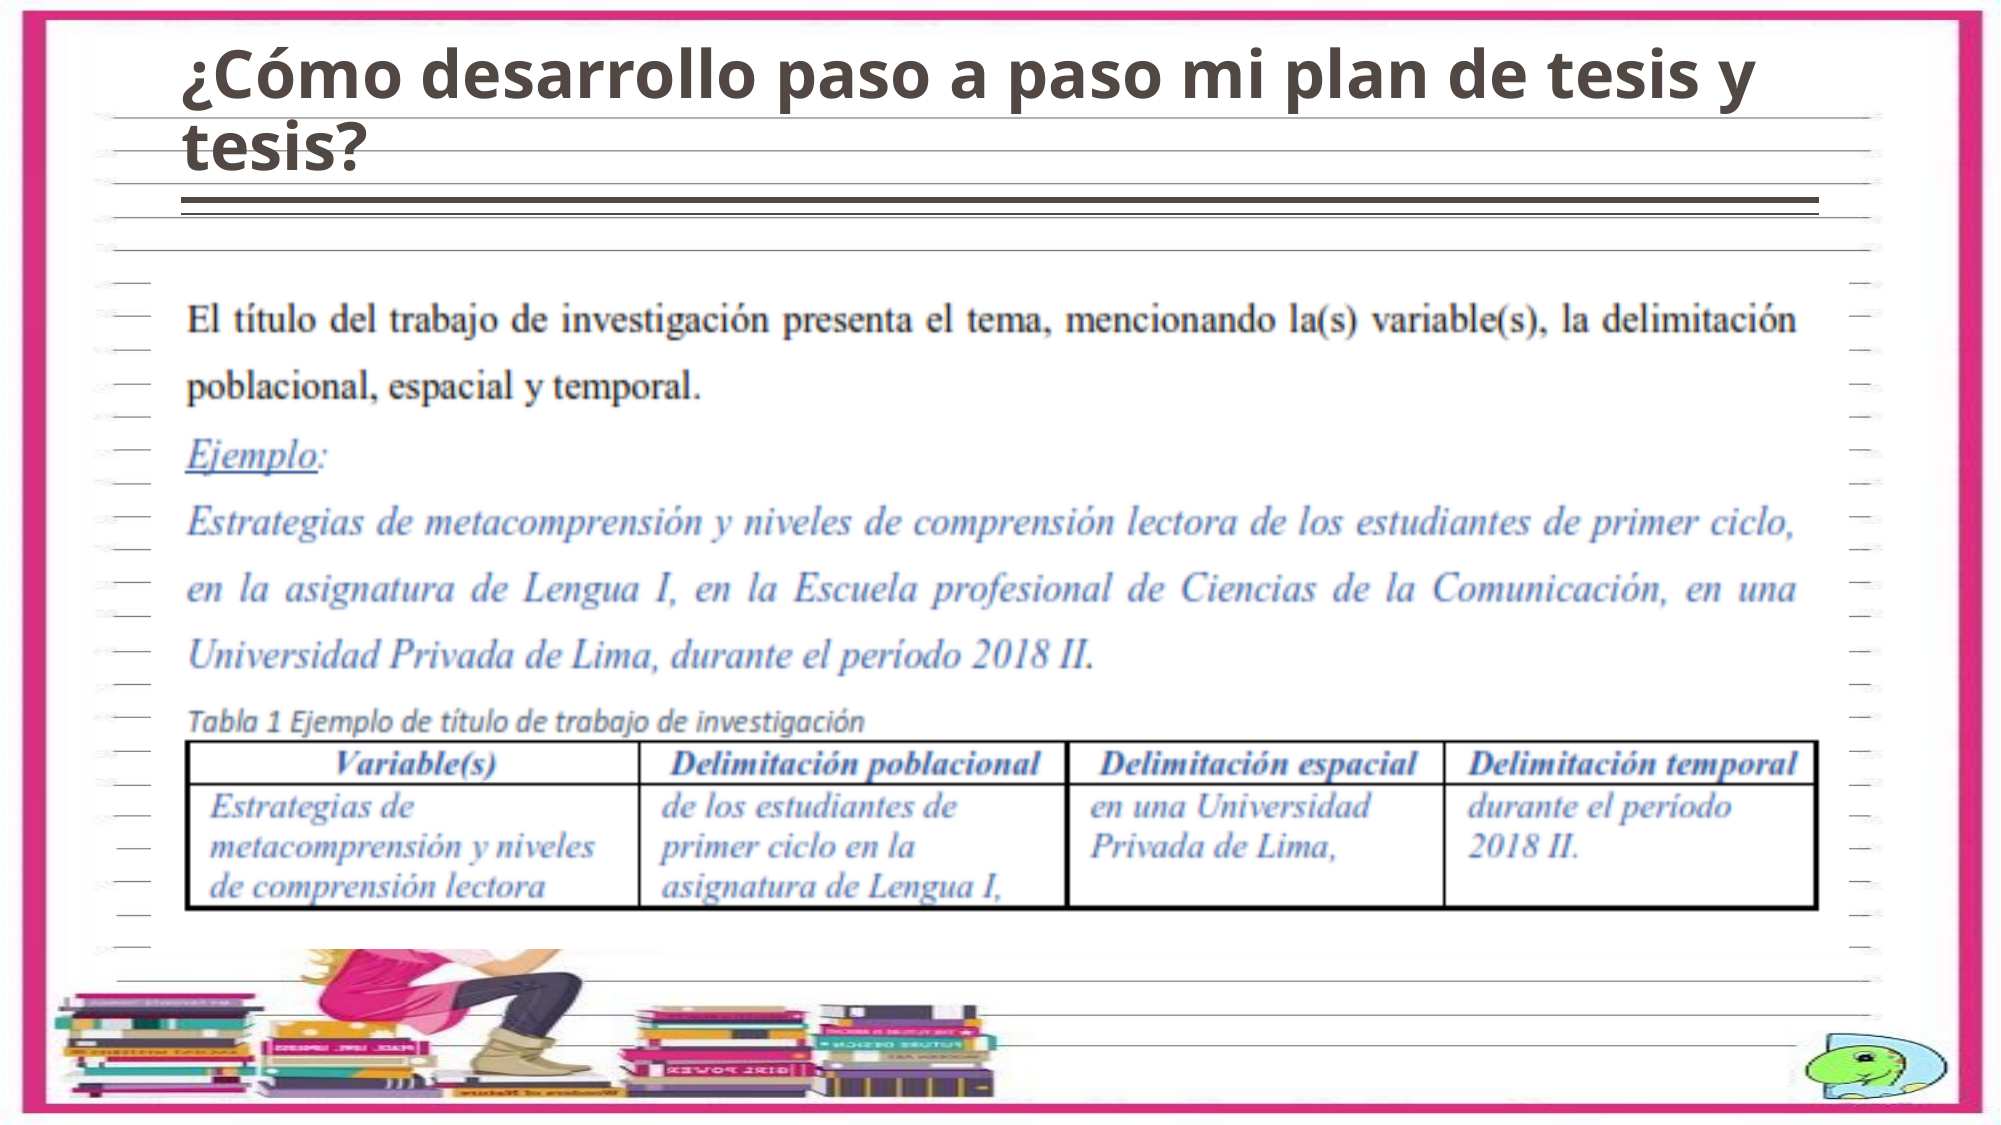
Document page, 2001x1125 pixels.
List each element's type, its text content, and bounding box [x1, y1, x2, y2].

picture [0, 0, 2001, 1125]
title ¿Cómo desarrollo paso a paso mi plan de tesis y tesis? [181, 12, 1819, 193]
